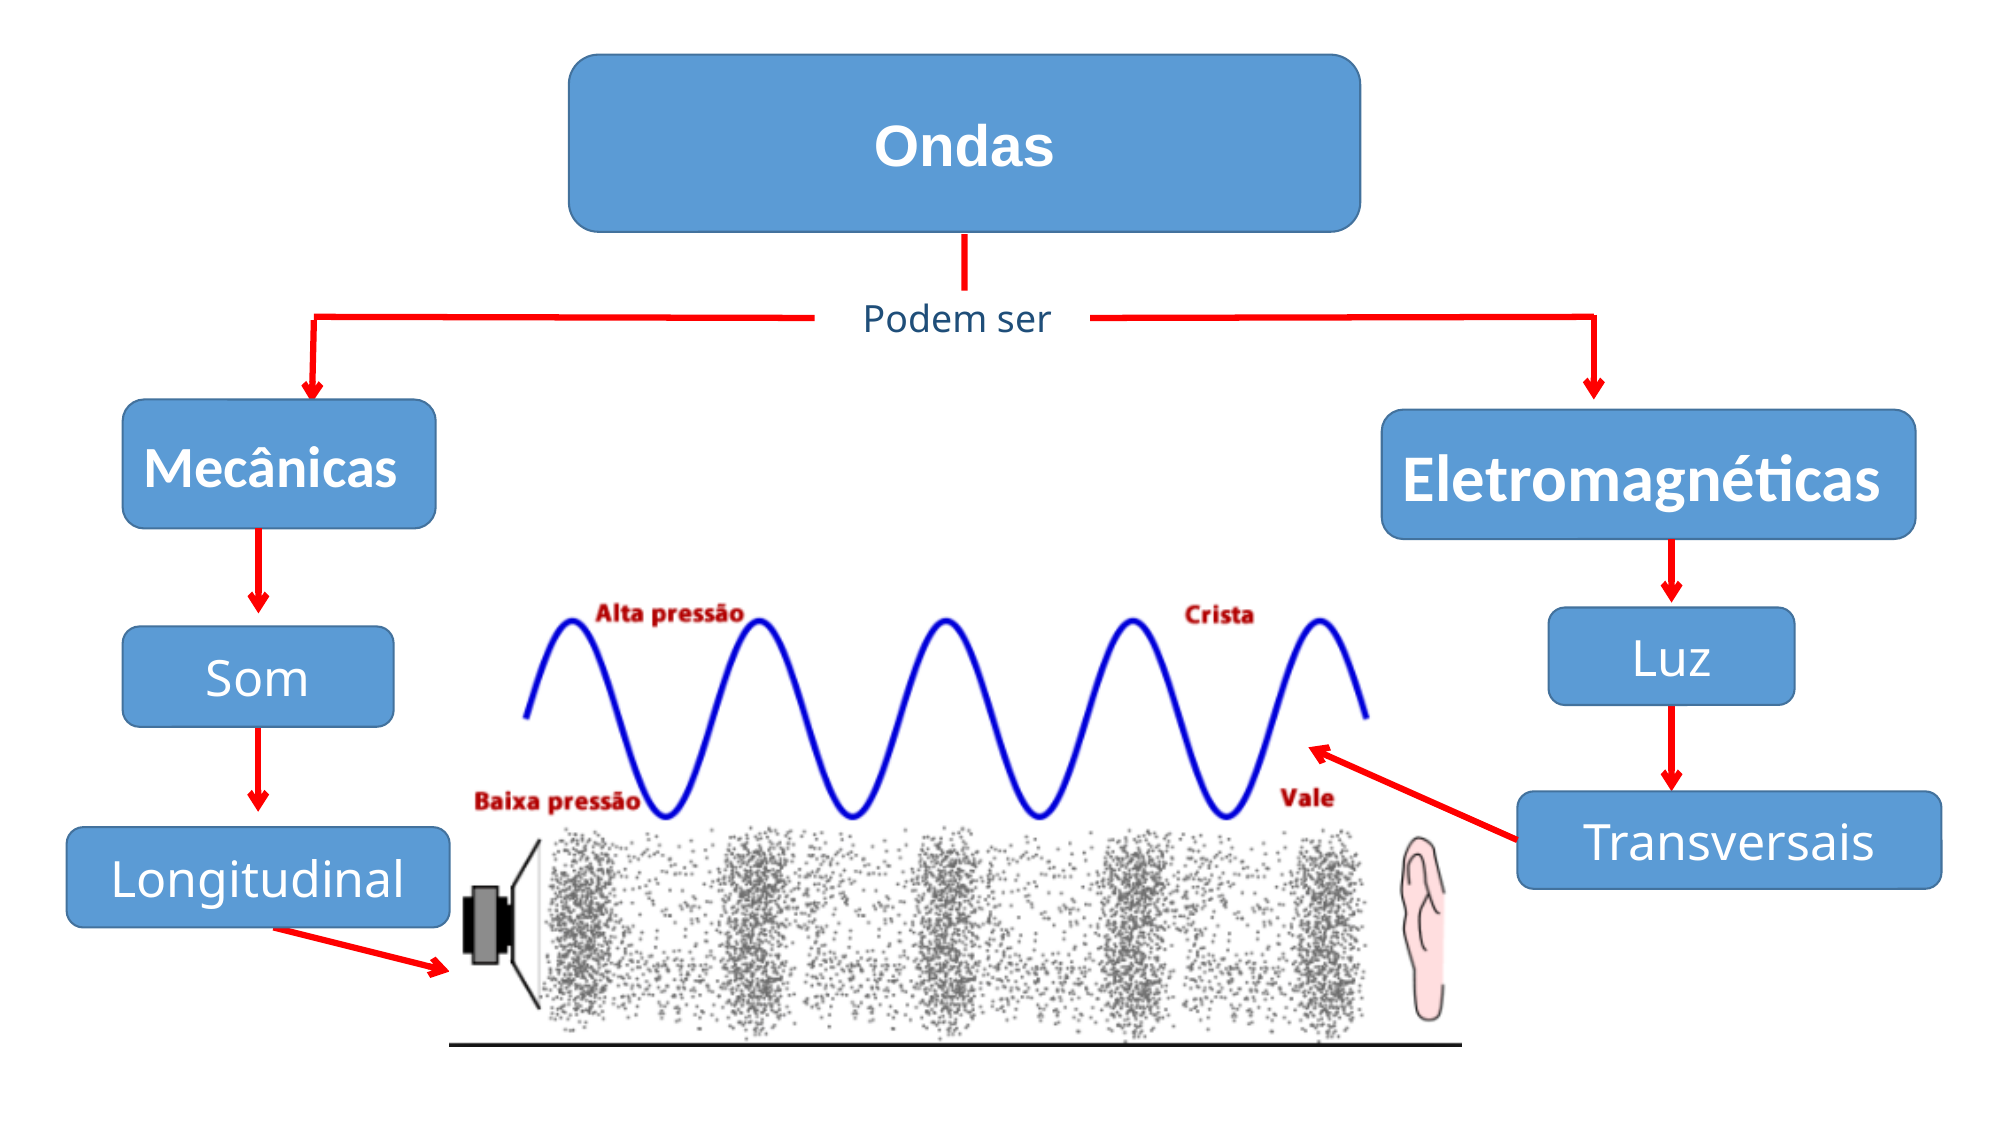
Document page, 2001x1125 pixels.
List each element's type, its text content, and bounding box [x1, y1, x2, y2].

text_box Luz [1547, 606, 1796, 707]
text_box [1308, 747, 1518, 841]
text_box Podem ser [814, 270, 1111, 366]
text_box Som [121, 625, 395, 728]
text_box Longitudinal [65, 826, 449, 929]
picture [449, 601, 1462, 1047]
text_box Mecânicas [121, 398, 437, 530]
text_box Ondas [567, 53, 1362, 233]
text_box Transversais [1516, 790, 1943, 890]
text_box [273, 927, 449, 972]
text_box Eletromagnéticas [1380, 408, 1917, 541]
